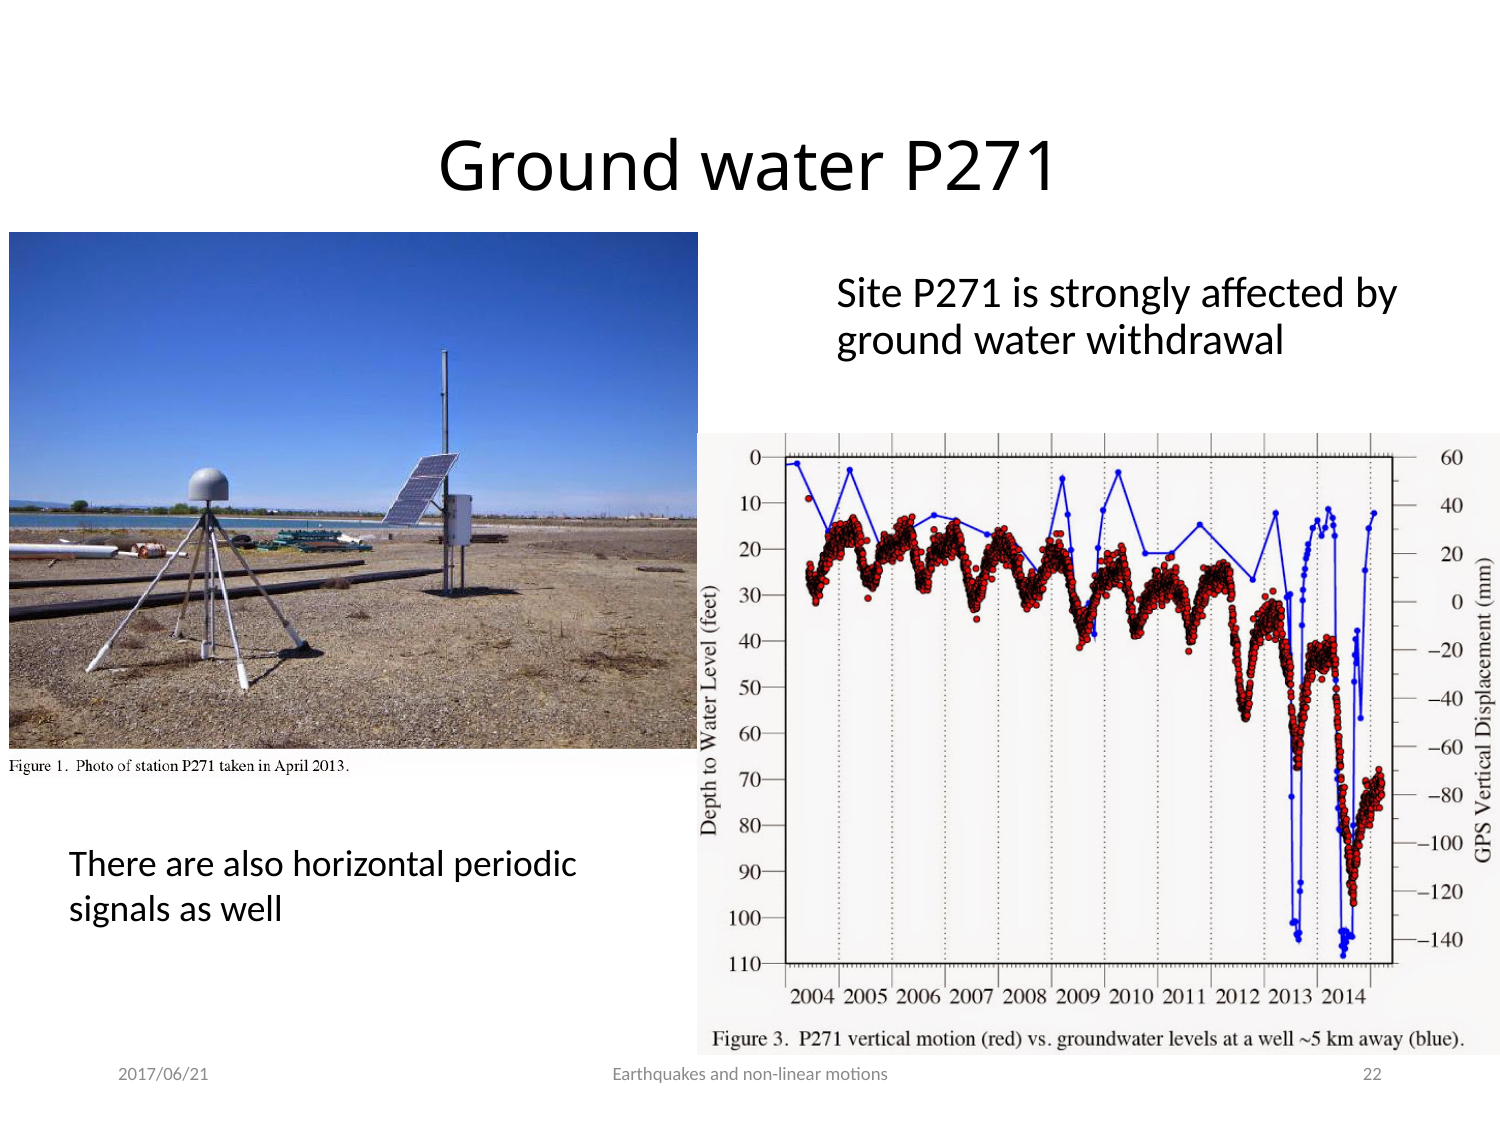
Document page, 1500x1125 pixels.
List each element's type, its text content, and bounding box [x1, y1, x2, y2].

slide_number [103, 1042, 441, 1103]
slide_number 21 [1059, 1055, 1397, 1103]
list Site P271 is strongly affected by ground water withdrawal [821, 262, 1425, 433]
picture [9, 232, 1500, 1055]
text_box There are also horizontal periodic signals as well [54, 831, 598, 936]
title Ground water P271 [103, 59, 1397, 278]
footer Earthquakes and non-linear motions [496, 1042, 1004, 1103]
